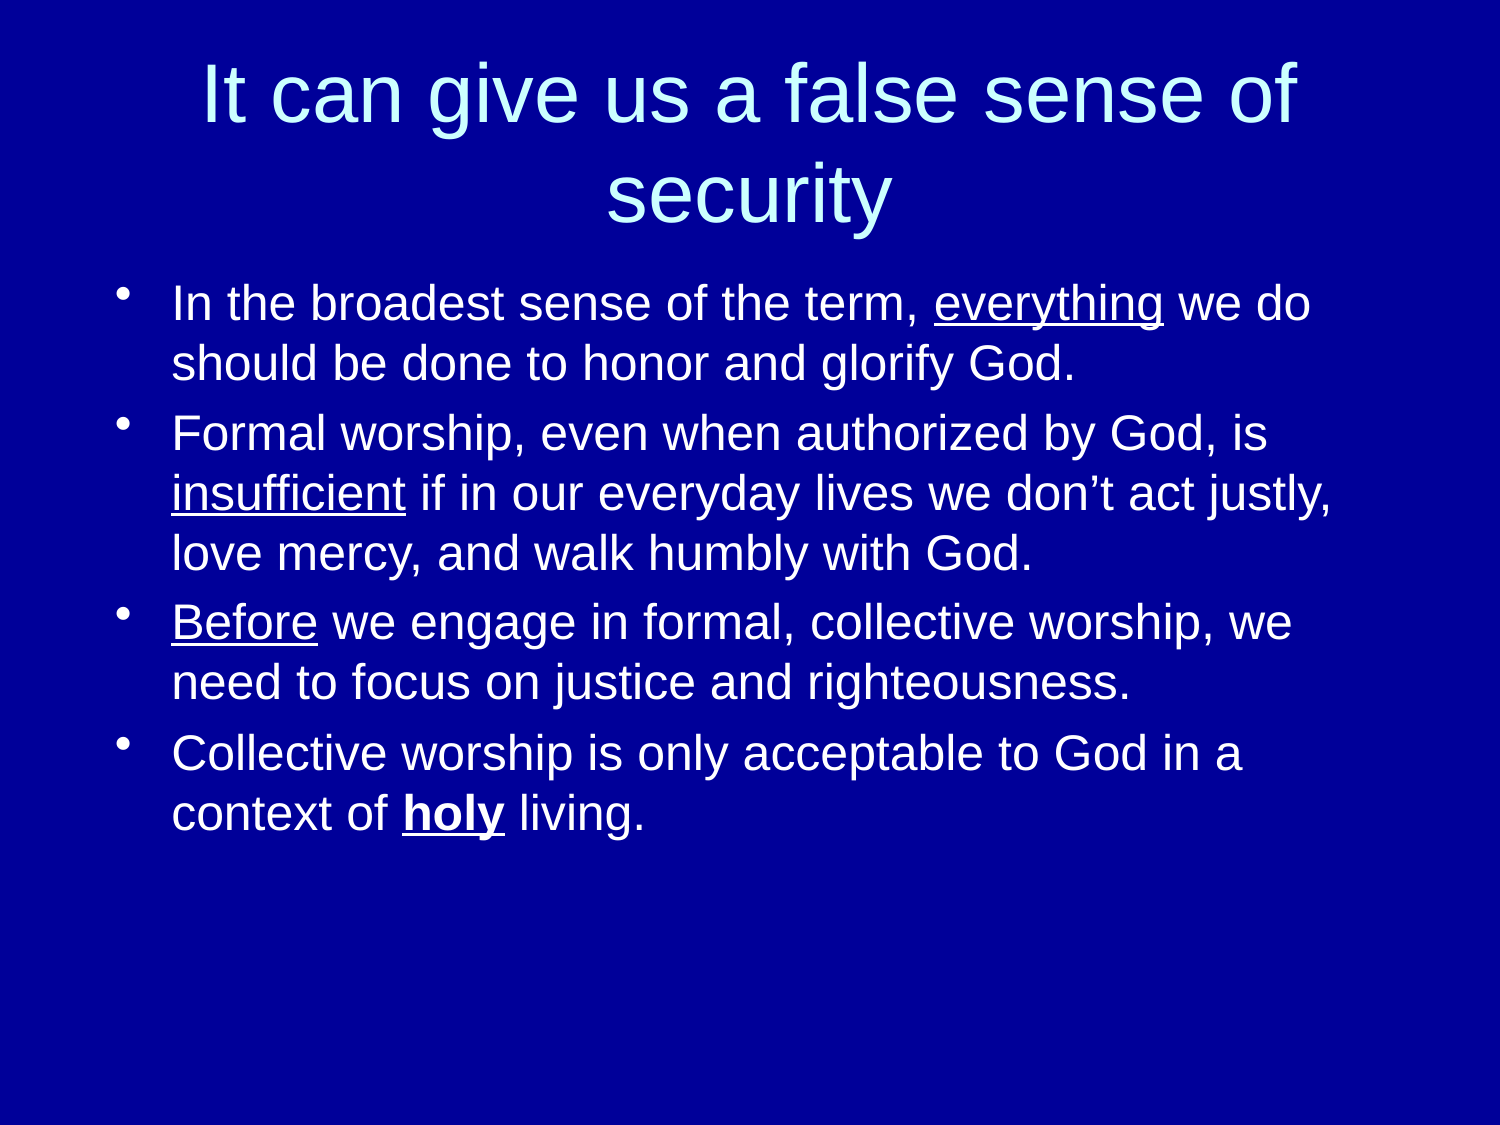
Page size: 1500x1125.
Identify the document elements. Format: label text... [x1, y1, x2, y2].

list In the broadest sense of the term, everything we do should be done to honor and glorify God. Formal worship, even when authorized by God, is insufficient if in our everyday lives we don’t act justly, love mercy, and walk humbly with God. Before we engage in formal, collective worship, we need to focus on justice and righteousness. Collective worship is only acceptable to God in a context of holy living. [99, 262, 1376, 1036]
title It can give us a false sense of security [74, 44, 1426, 233]
